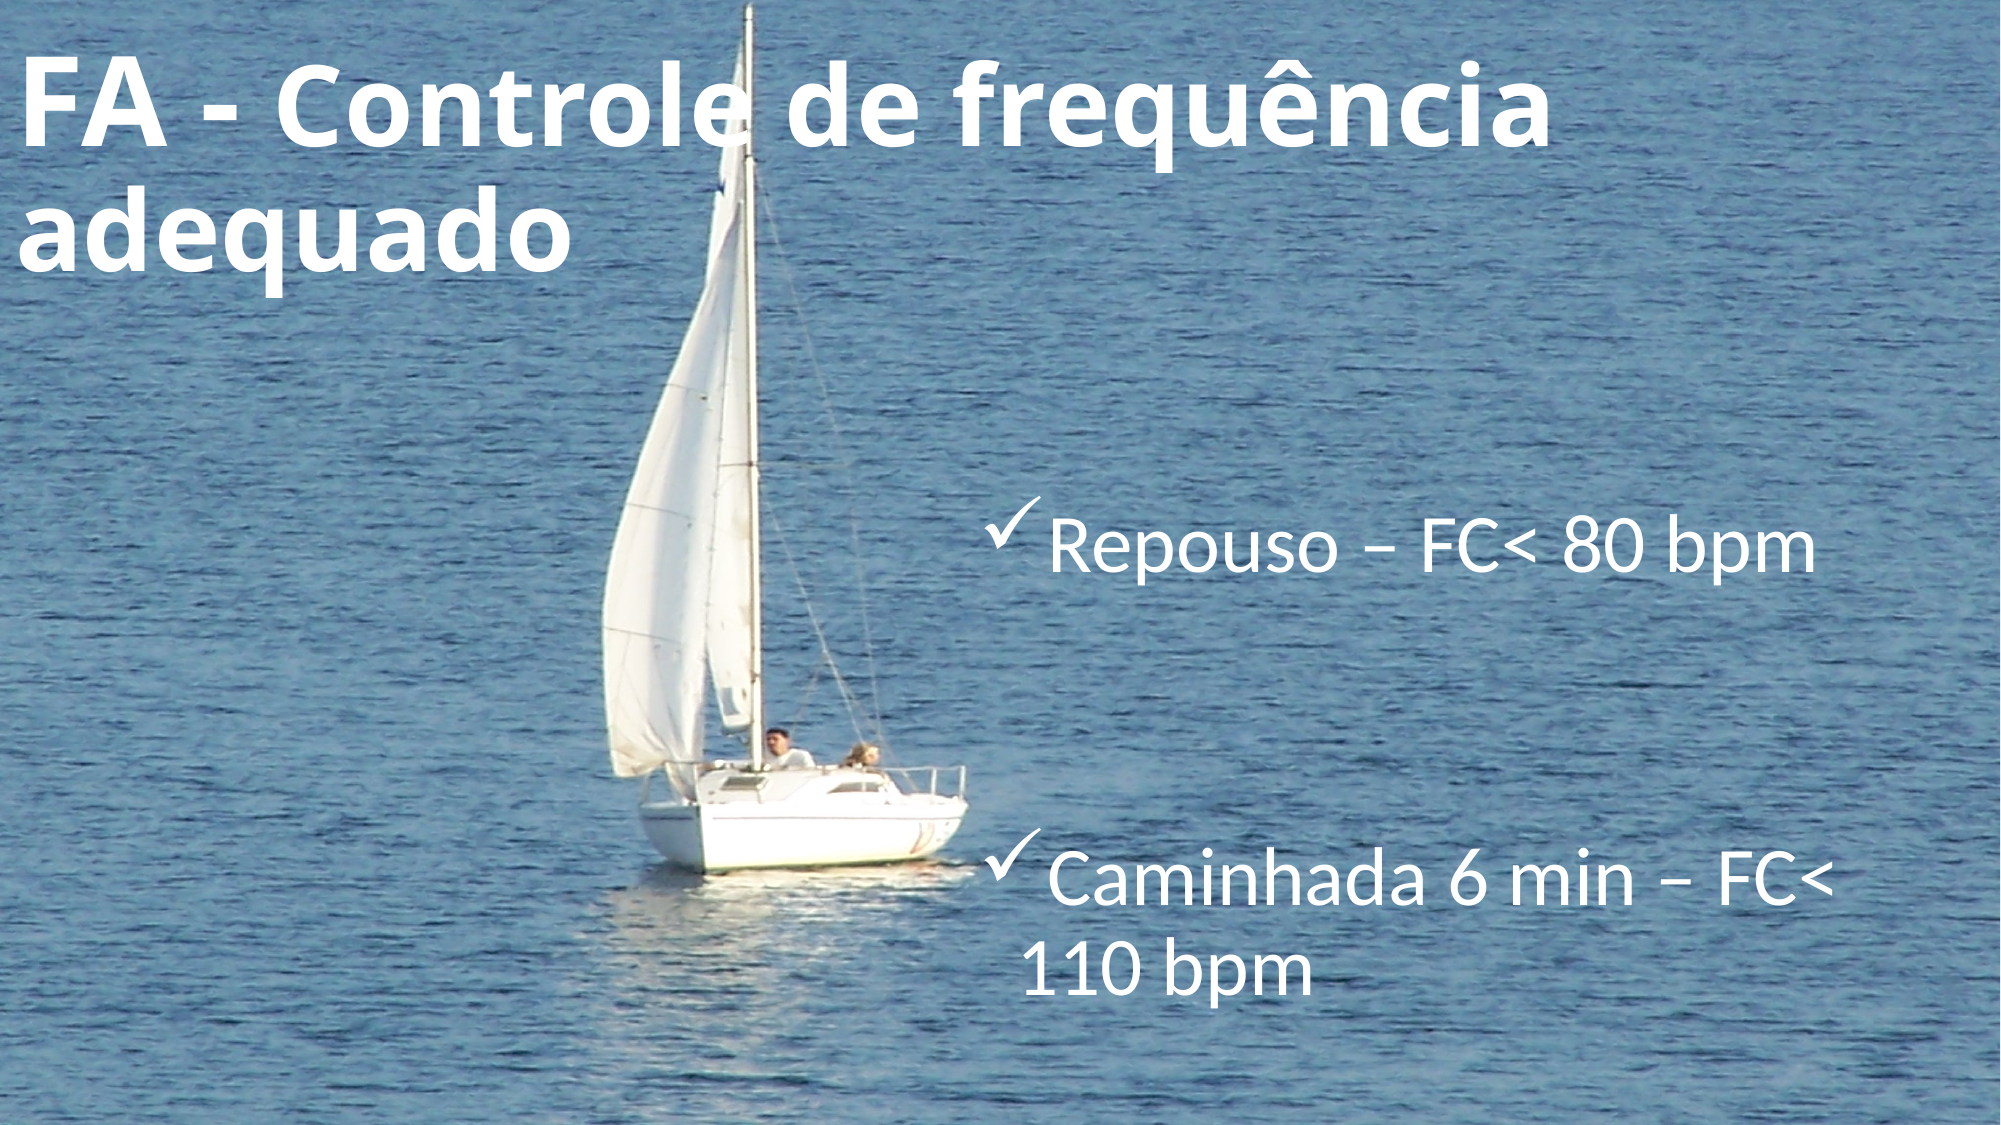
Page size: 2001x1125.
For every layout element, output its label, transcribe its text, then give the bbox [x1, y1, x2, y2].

list Repouso – FC< 80 bpm Caminhada 6 min – FC< 110 bpm [963, 493, 2000, 1125]
picture [0, 0, 2001, 1125]
title FA - Controle de frequência adequado [0, 58, 2000, 276]
